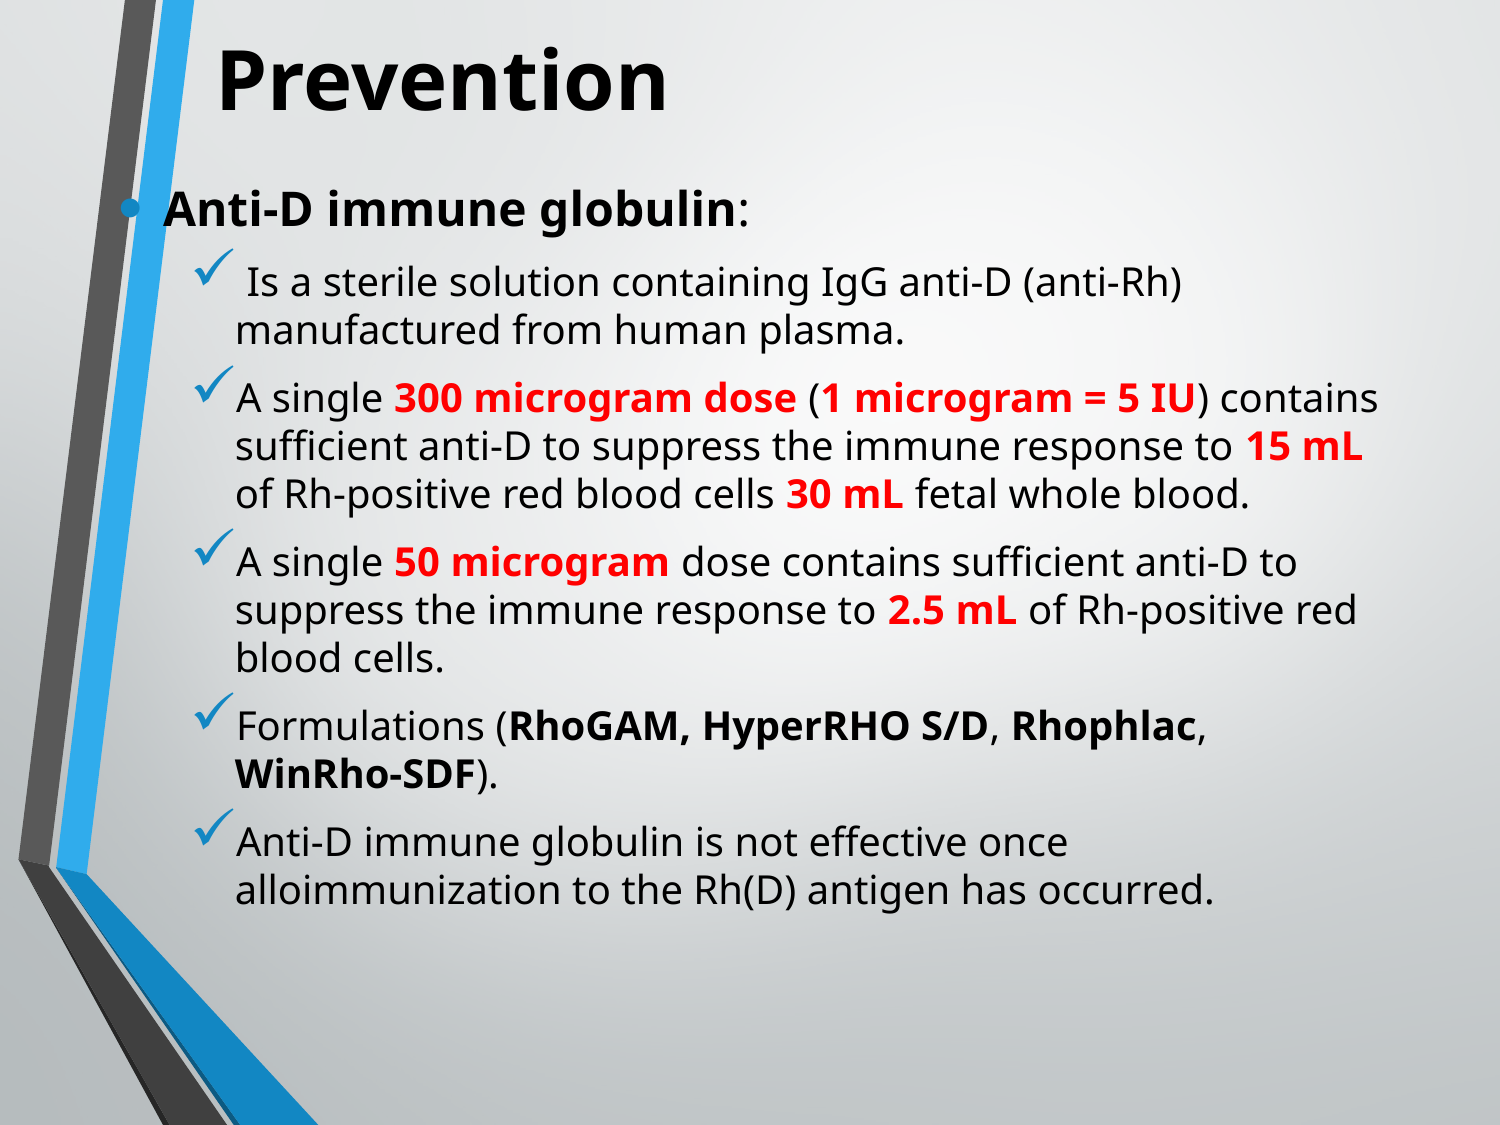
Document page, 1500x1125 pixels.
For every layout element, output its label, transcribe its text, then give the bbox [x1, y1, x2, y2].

list Anti-D immune globulin: Is a sterile solution containing IgG anti-D (anti-Rh) manufactured from human plasma. A single 300 microgram dose (1 microgram = 5 IU) contains sufficient anti-D to suppress the immune response to 15 mL of Rh-positive red blood cells 30 mL fetal whole blood. A single 50 microgram dose contains sufficient anti-D to suppress the immune response to 2.5 mL of Rh-positive red blood cells. Formulations (RhoGAM, HyperRHO S/D, Rhophlac, WinRho-SDF). Anti-D immune globulin is not effective once alloimmunization to the Rh(D) antigen has occurred. [103, 165, 1397, 926]
title Prevention [200, 17, 1397, 137]
